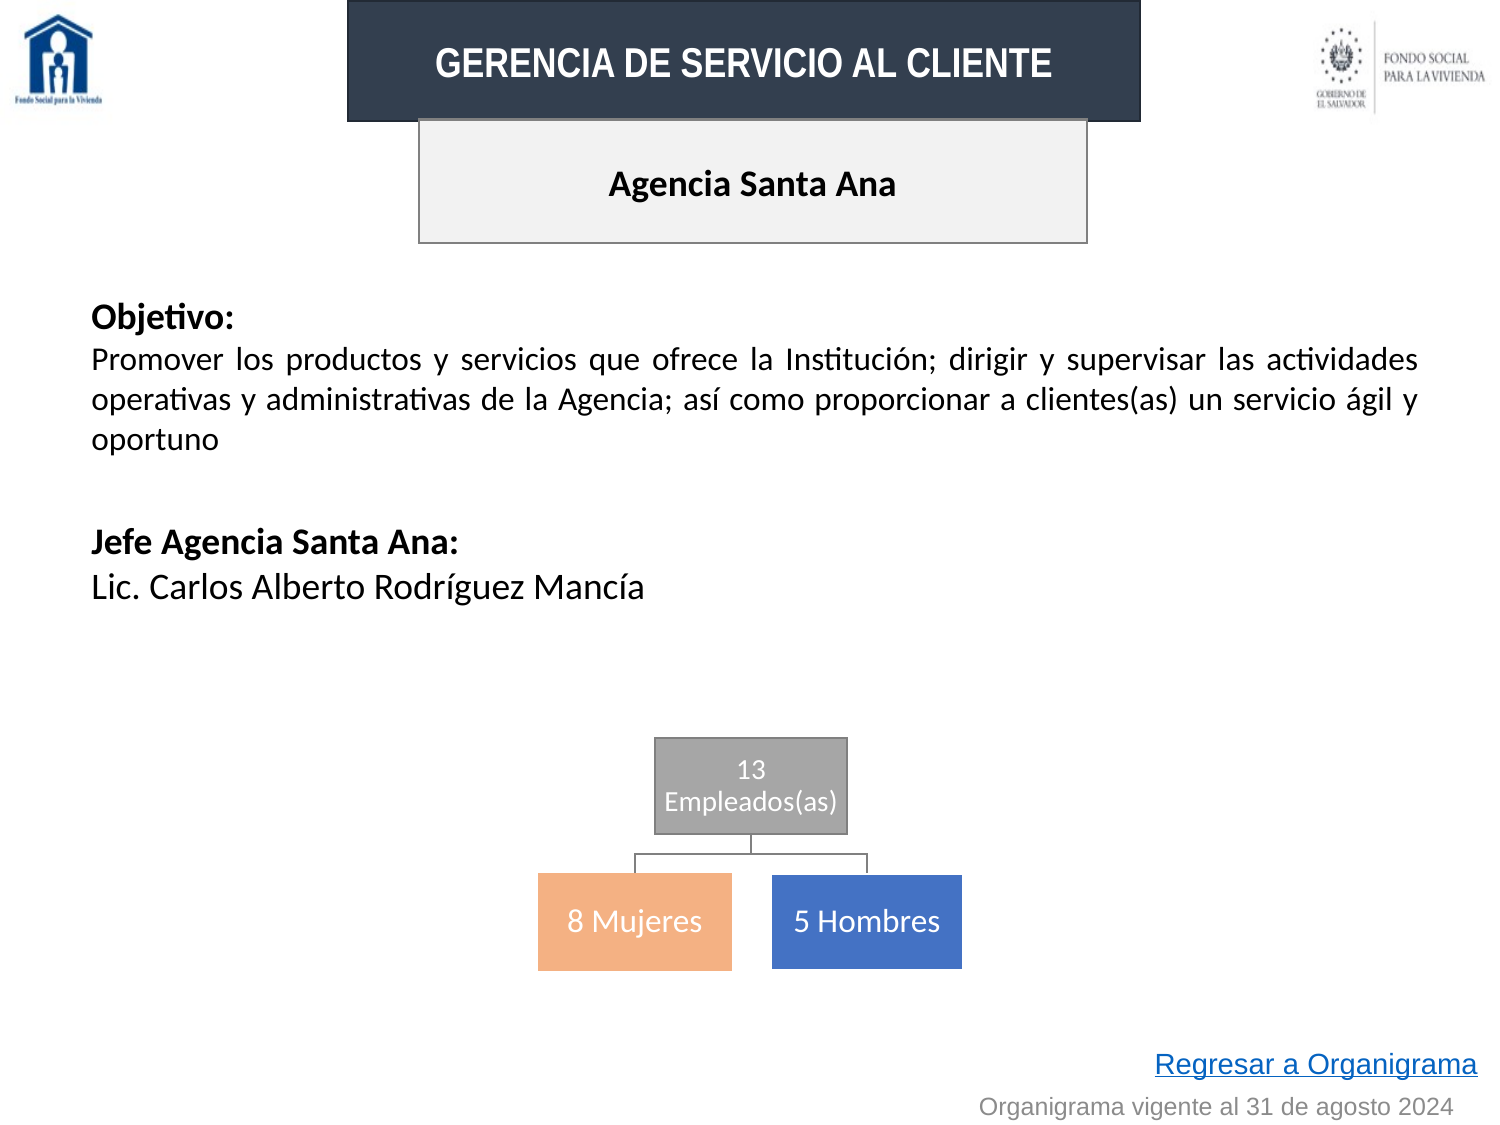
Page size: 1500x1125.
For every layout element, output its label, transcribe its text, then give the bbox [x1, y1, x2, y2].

text_box Jefe Agencia Santa Ana: Lic. Carlos Alberto Rodríguez Mancía [76, 509, 721, 614]
footer Organigrama vigente al 31 de agosto 2024 [916, 1075, 1500, 1125]
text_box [503, 737, 999, 970]
text_box Objetivo: Promover los productos y servicios que ofrece la Institución; dirigir y supervisar las actividades operativas y administrativas de la Agencia; así como proporcionar a clientes(as) un servicio ágil y oportuno [76, 284, 1436, 465]
text_box Regresar a Organigrama [1139, 1037, 1500, 1075]
text_box GERENCIA DE SERVICIO AL CLIENTE [347, 0, 1141, 122]
text_box Agencia Santa Ana [418, 118, 1088, 244]
picture [0, 0, 1500, 1125]
